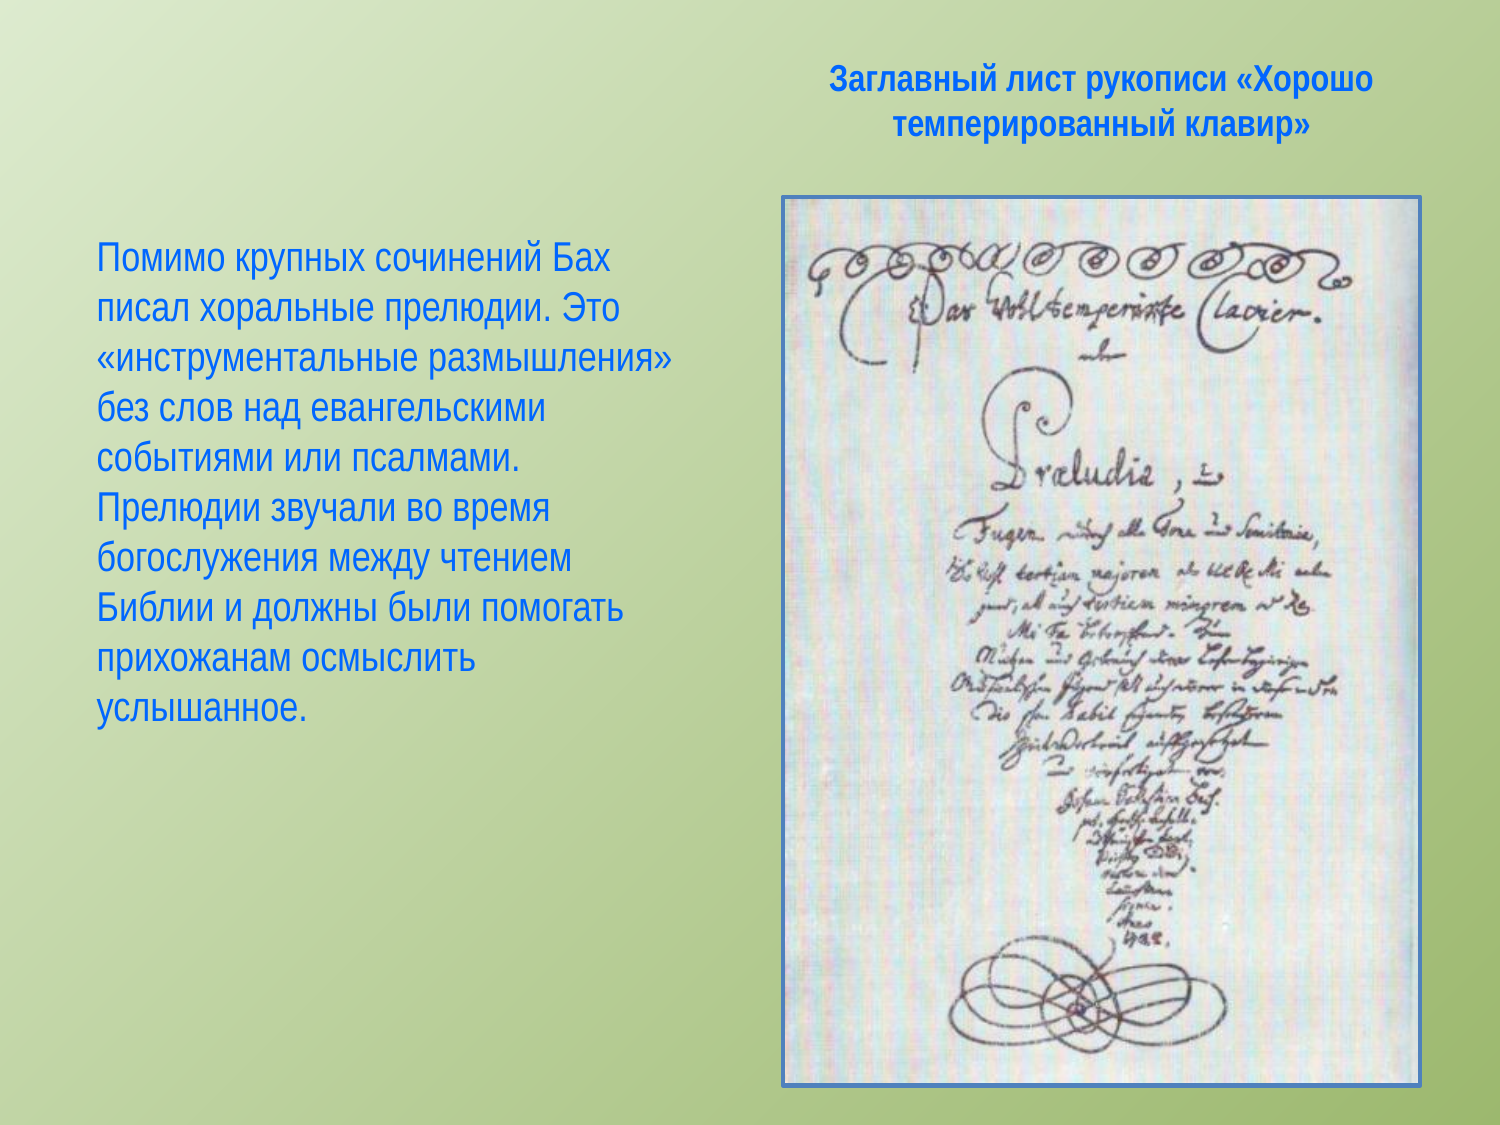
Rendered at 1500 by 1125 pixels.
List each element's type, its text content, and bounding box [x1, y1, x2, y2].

text_box Помимо крупных сочинений Бах писал хоральные прелюдии. Это «инструментальные размышления» без слов над евангельскими событиями или псалмами. Прелюдии звучали во время богослужения между чтением Библии и должны были помогать прихожанам осмыслить услышанное. [81, 222, 727, 738]
text_box Заглавный лист рукописи «Хорошо темперированный клавир» [773, 46, 1430, 152]
picture [784, 198, 1418, 1084]
